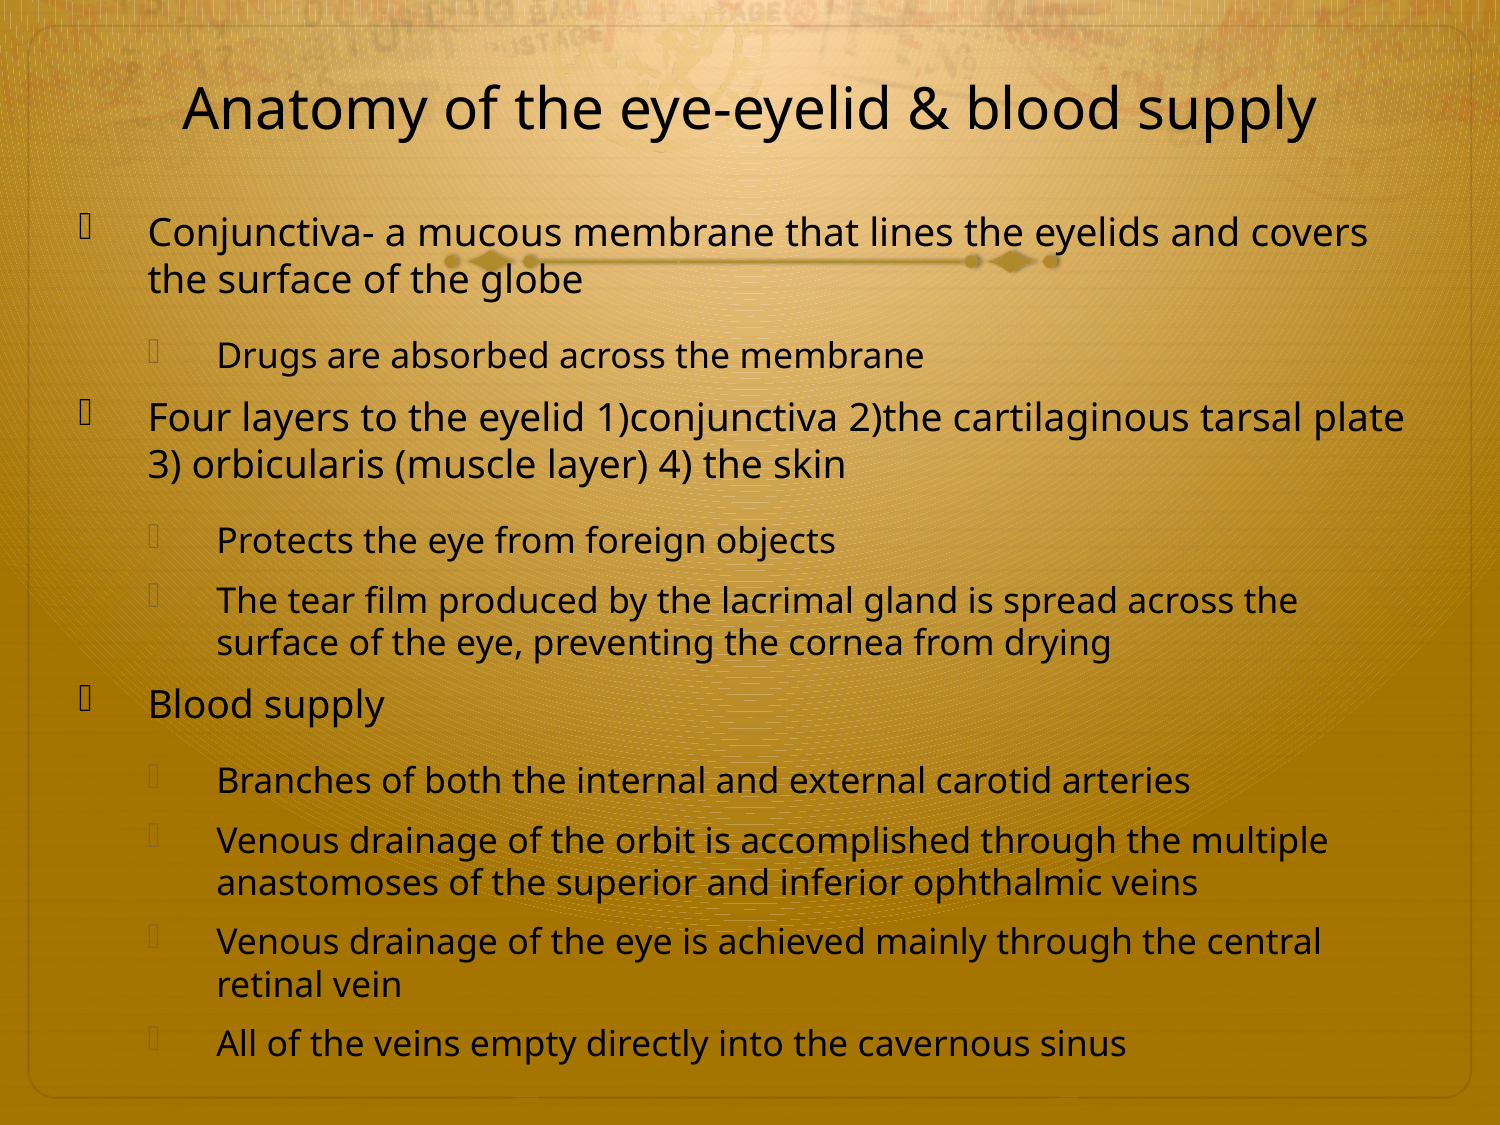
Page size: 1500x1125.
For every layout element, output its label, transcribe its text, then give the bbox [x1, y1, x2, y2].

list Conjunctiva- a mucous membrane that lines the eyelids and covers the surface of the globe Drugs are absorbed across the membrane Four layers to the eyelid 1)conjunctiva 2)the cartilaginous tarsal plate 3) orbicularis (muscle layer) 4) the skin Protects the eye from foreign objects The tear film produced by the lacrimal gland is spread across the surface of the eye, preventing the cornea from drying Blood supply Branches of both the internal and external carotid arteries Venous drainage of the orbit is accomplished through the multiple anastomoses of the superior and inferior ophthalmic veins Venous drainage of the eye is achieved mainly through the central retinal vein All of the veins empty directly into the cavernous sinus [63, 199, 1446, 1077]
picture [0, 0, 1500, 1125]
title Anatomy of the eye-eyelid & blood supply [93, 12, 1407, 199]
